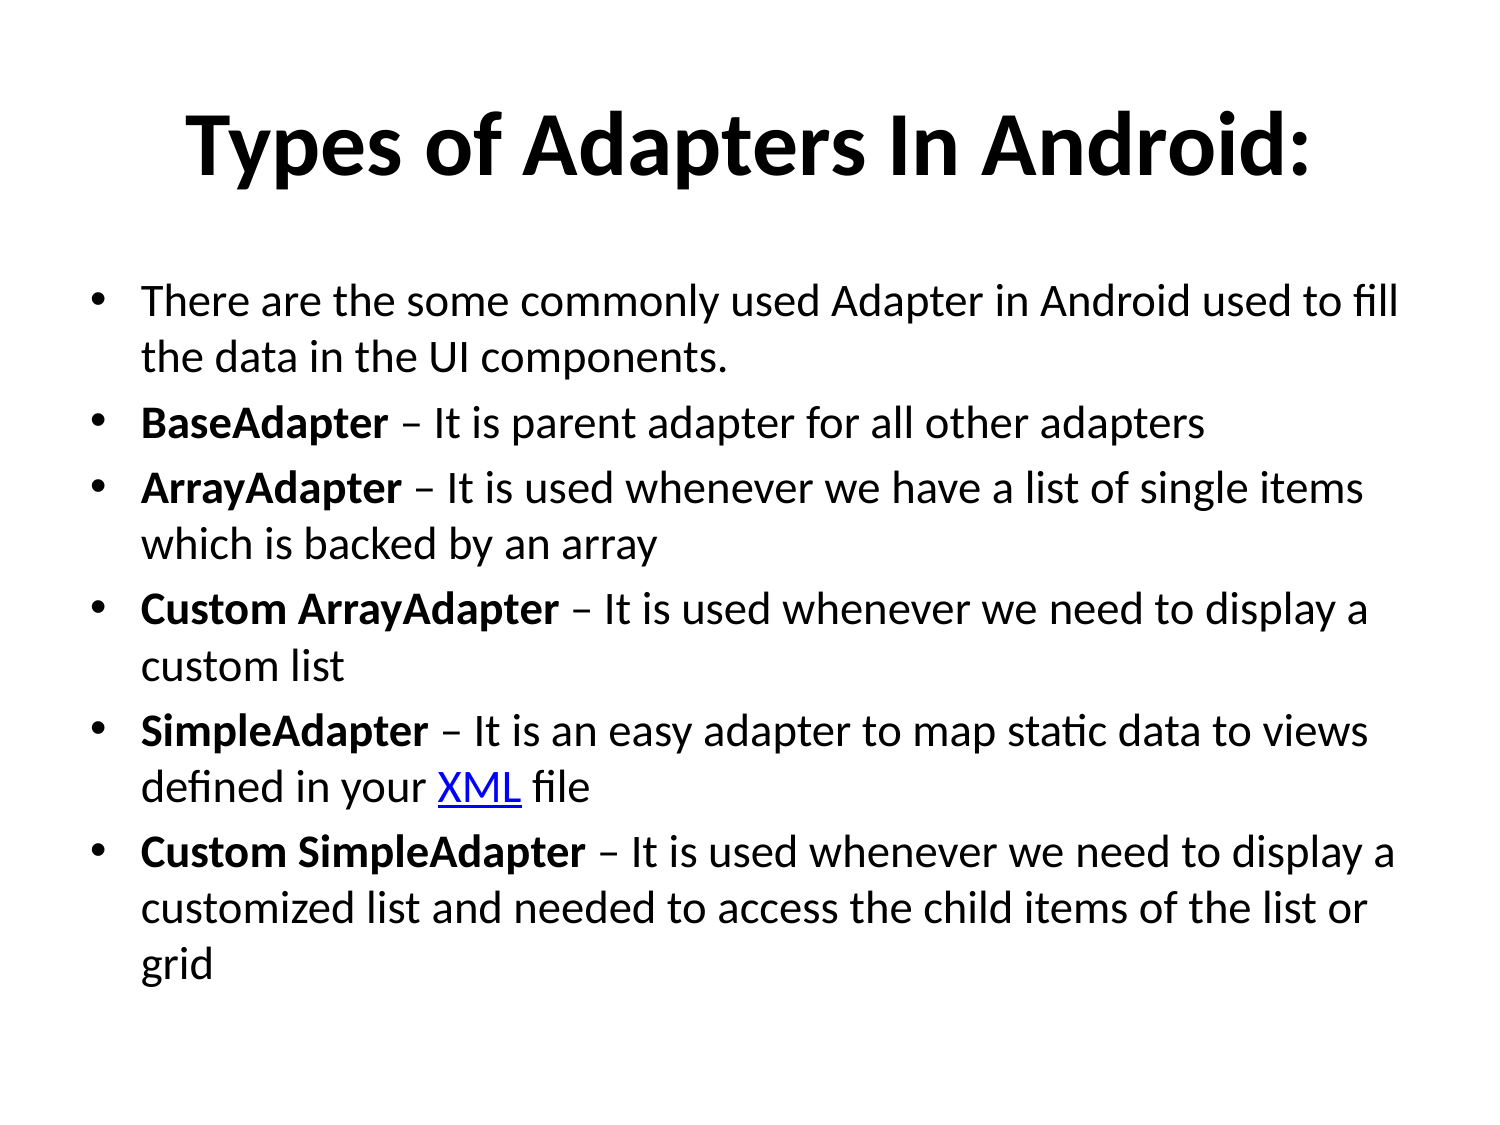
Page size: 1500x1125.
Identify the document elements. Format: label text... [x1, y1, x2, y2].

title Types of Adapters In Android: [75, 45, 1425, 233]
list There are the some commonly used Adapter in Android used to fill the data in the UI components. BaseAdapter – It is parent adapter for all other adapters ArrayAdapter – It is used whenever we have a list of single items which is backed by an array Custom ArrayAdapter – It is used whenever we need to display a custom list SimpleAdapter – It is an easy adapter to map static data to views defined in your XML file Custom SimpleAdapter – It is used whenever we need to display a customized list and needed to access the child items of the list or grid [75, 262, 1425, 1005]
